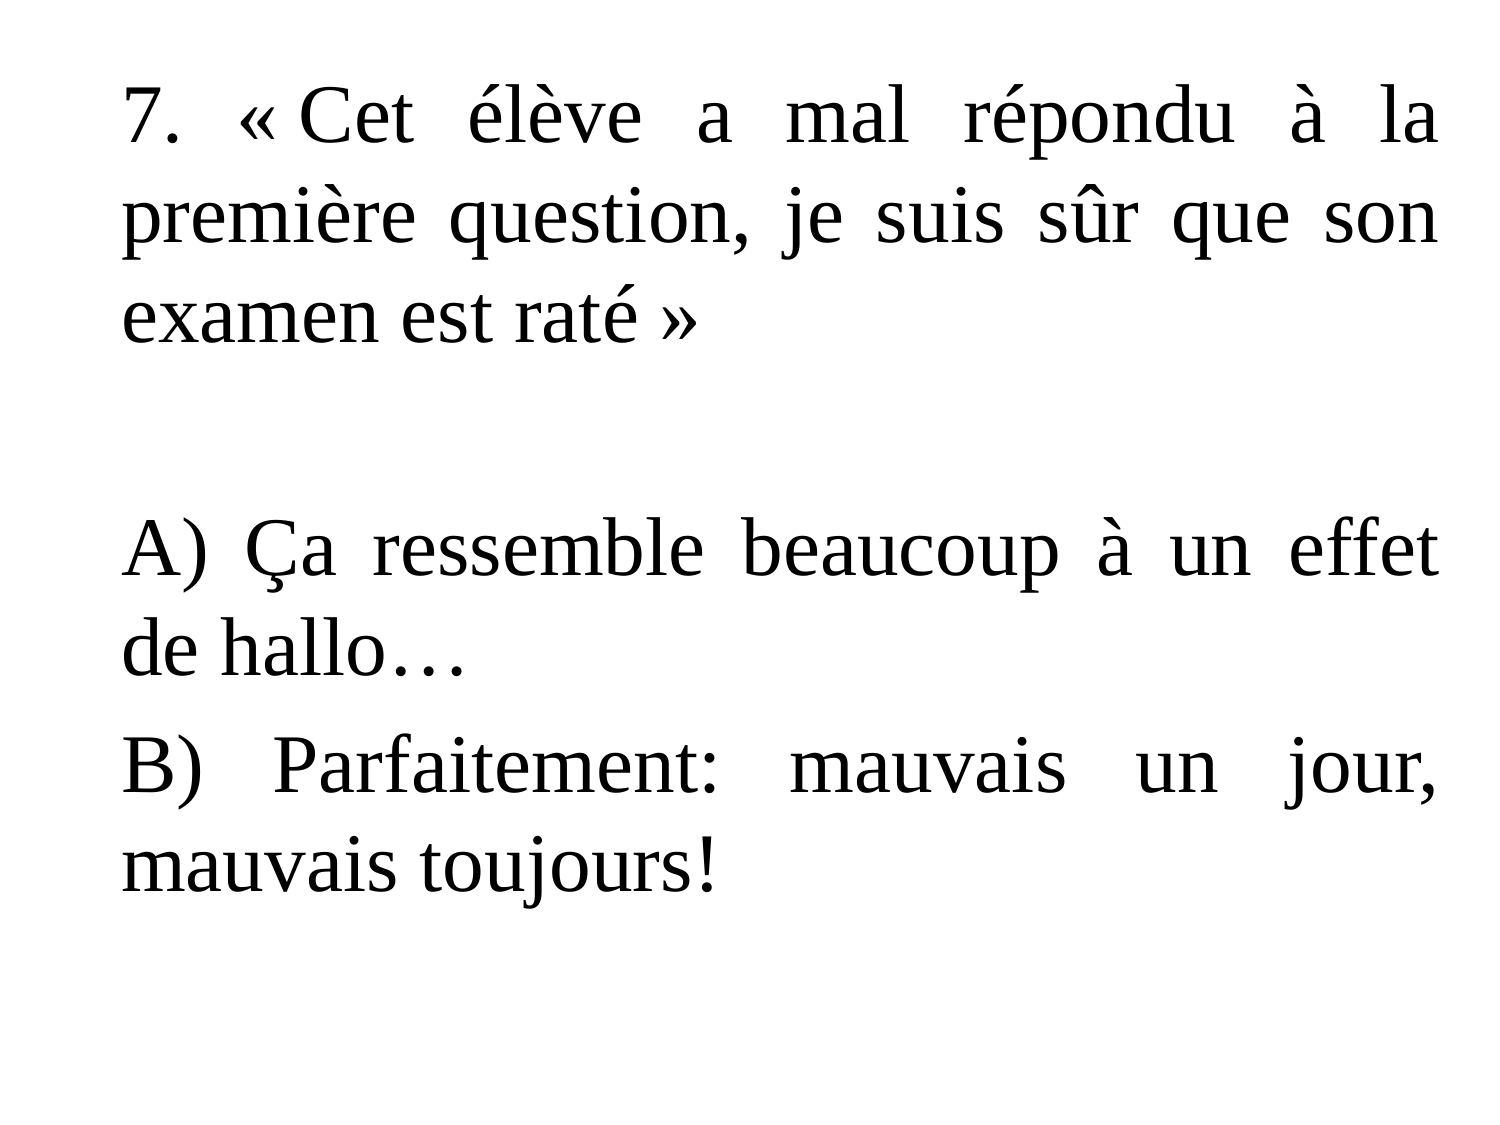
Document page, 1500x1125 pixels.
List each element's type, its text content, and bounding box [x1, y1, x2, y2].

list 7. « Cet élève a mal répondu à la première question, je suis sûr que son examen est raté » A) Ça ressemble beaucoup à un effet de hallo… B) Parfaitement: mauvais un jour, mauvais toujours! [106, 51, 1457, 965]
